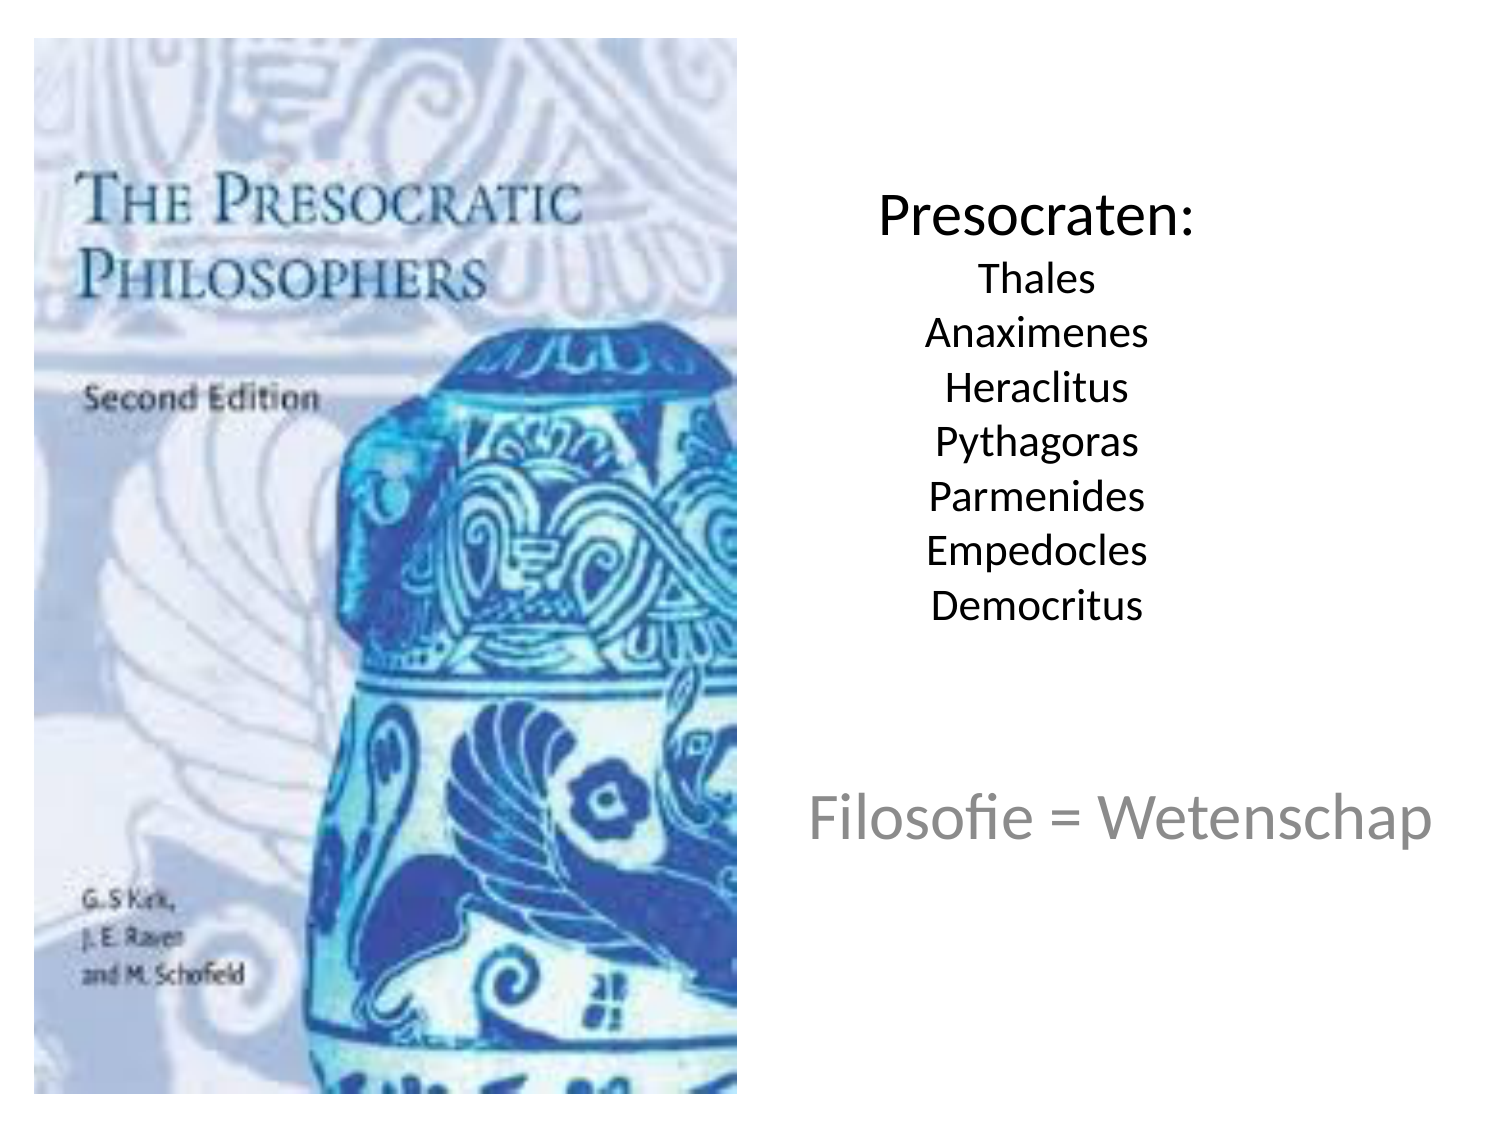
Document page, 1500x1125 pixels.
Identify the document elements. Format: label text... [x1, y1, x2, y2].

title Presocraten: Thales Anaximenes Heraclitus Pythagoras Parmenides Empedocles Democritus [740, 90, 1500, 713]
subtitle Filosofie = Wetenschap [793, 765, 1500, 873]
picture [34, 38, 737, 1094]
